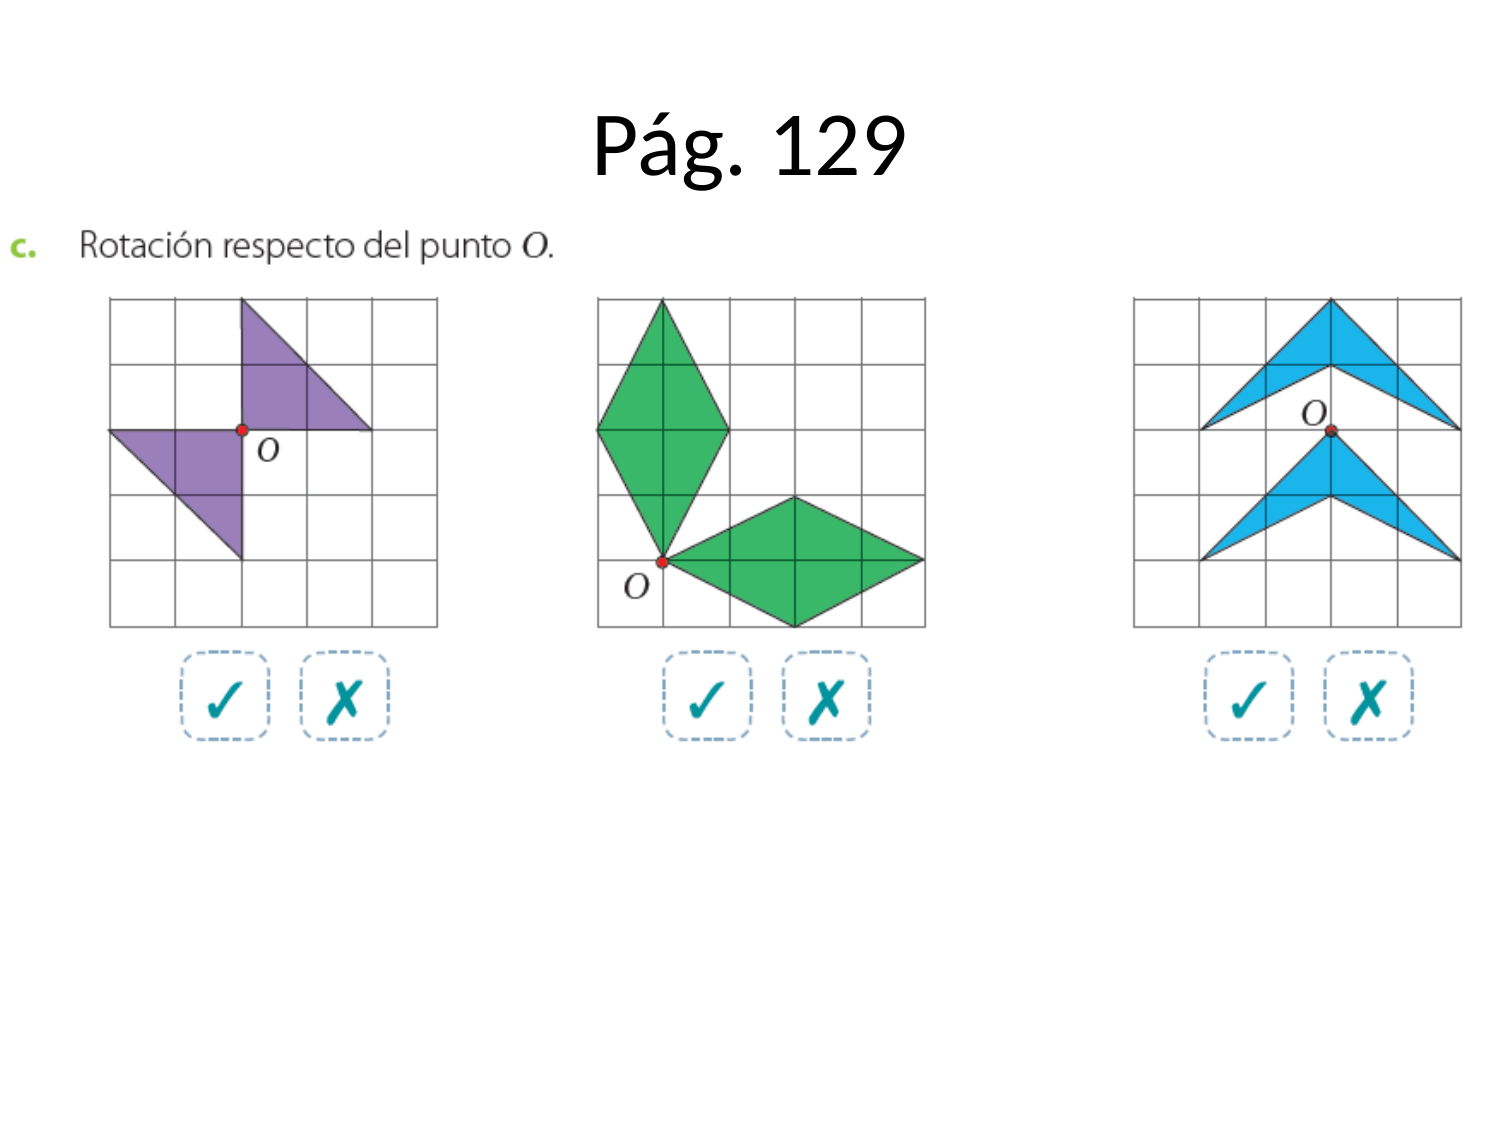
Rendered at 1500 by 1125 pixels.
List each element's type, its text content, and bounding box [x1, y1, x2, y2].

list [0, 222, 1477, 751]
title Pág. 129 [75, 45, 1425, 220]
